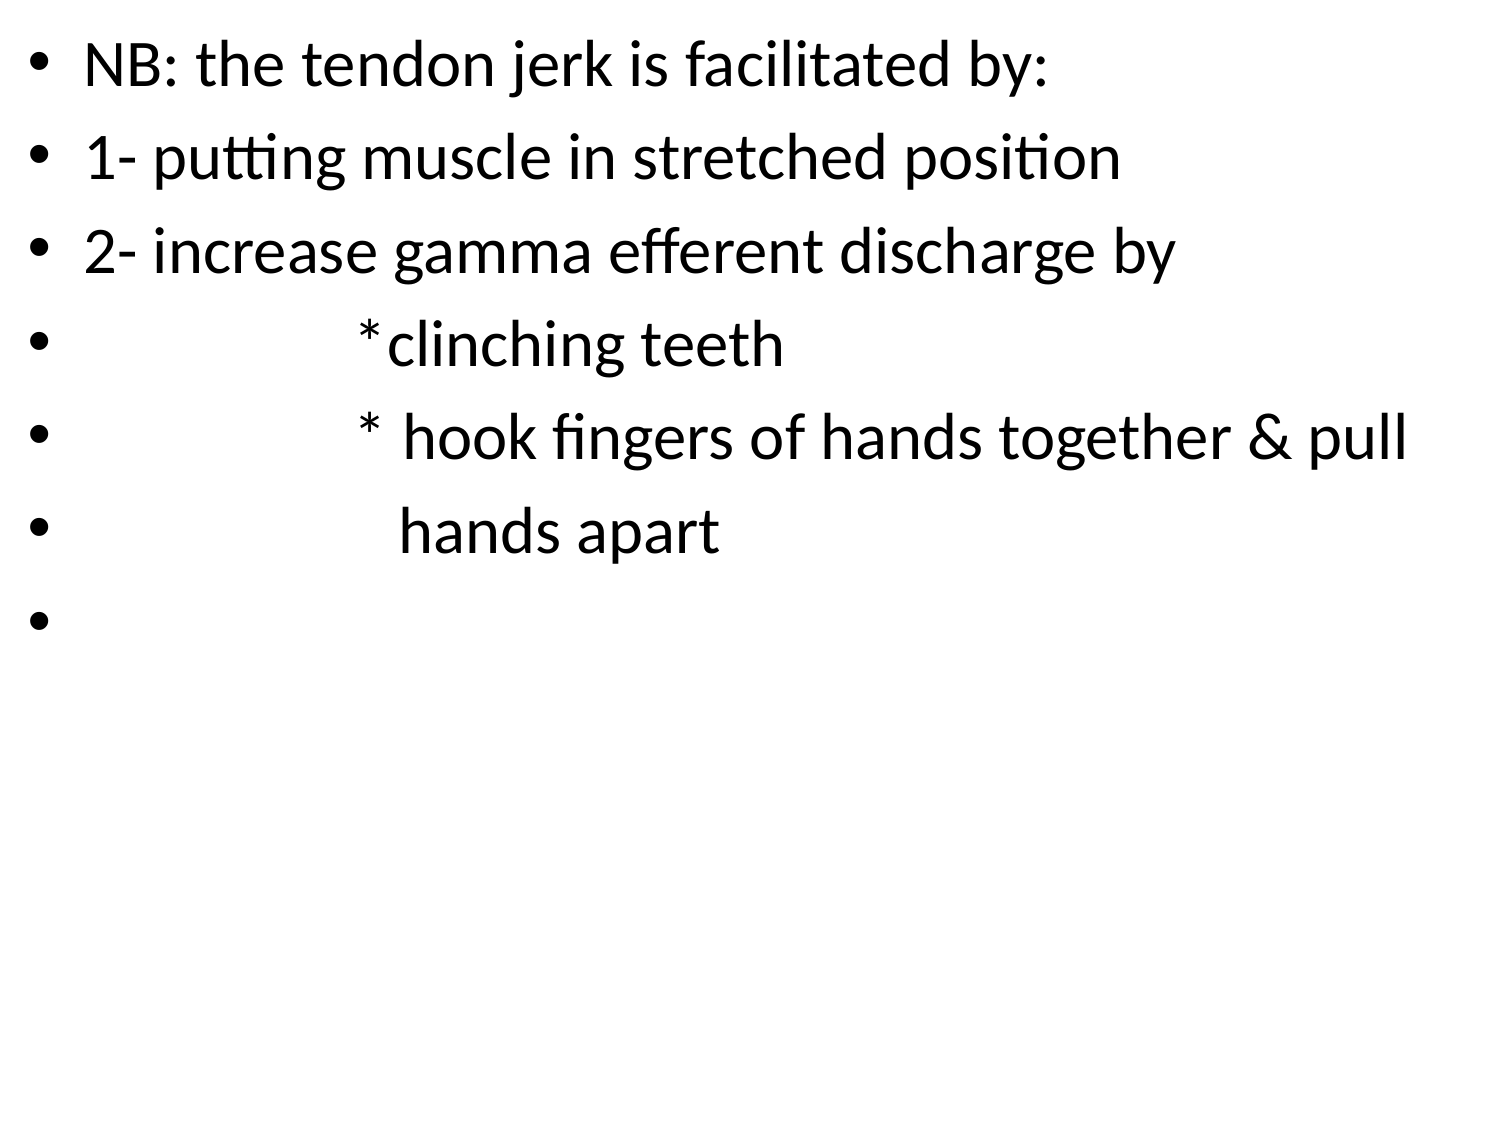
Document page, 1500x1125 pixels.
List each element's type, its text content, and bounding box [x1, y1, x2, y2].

list NB: the tendon jerk is facilitated by: 1- putting muscle in stretched position 2- increase gamma efferent discharge by *clinching teeth * hook fingers of hands together & pull hands apart [12, 12, 1488, 1100]
